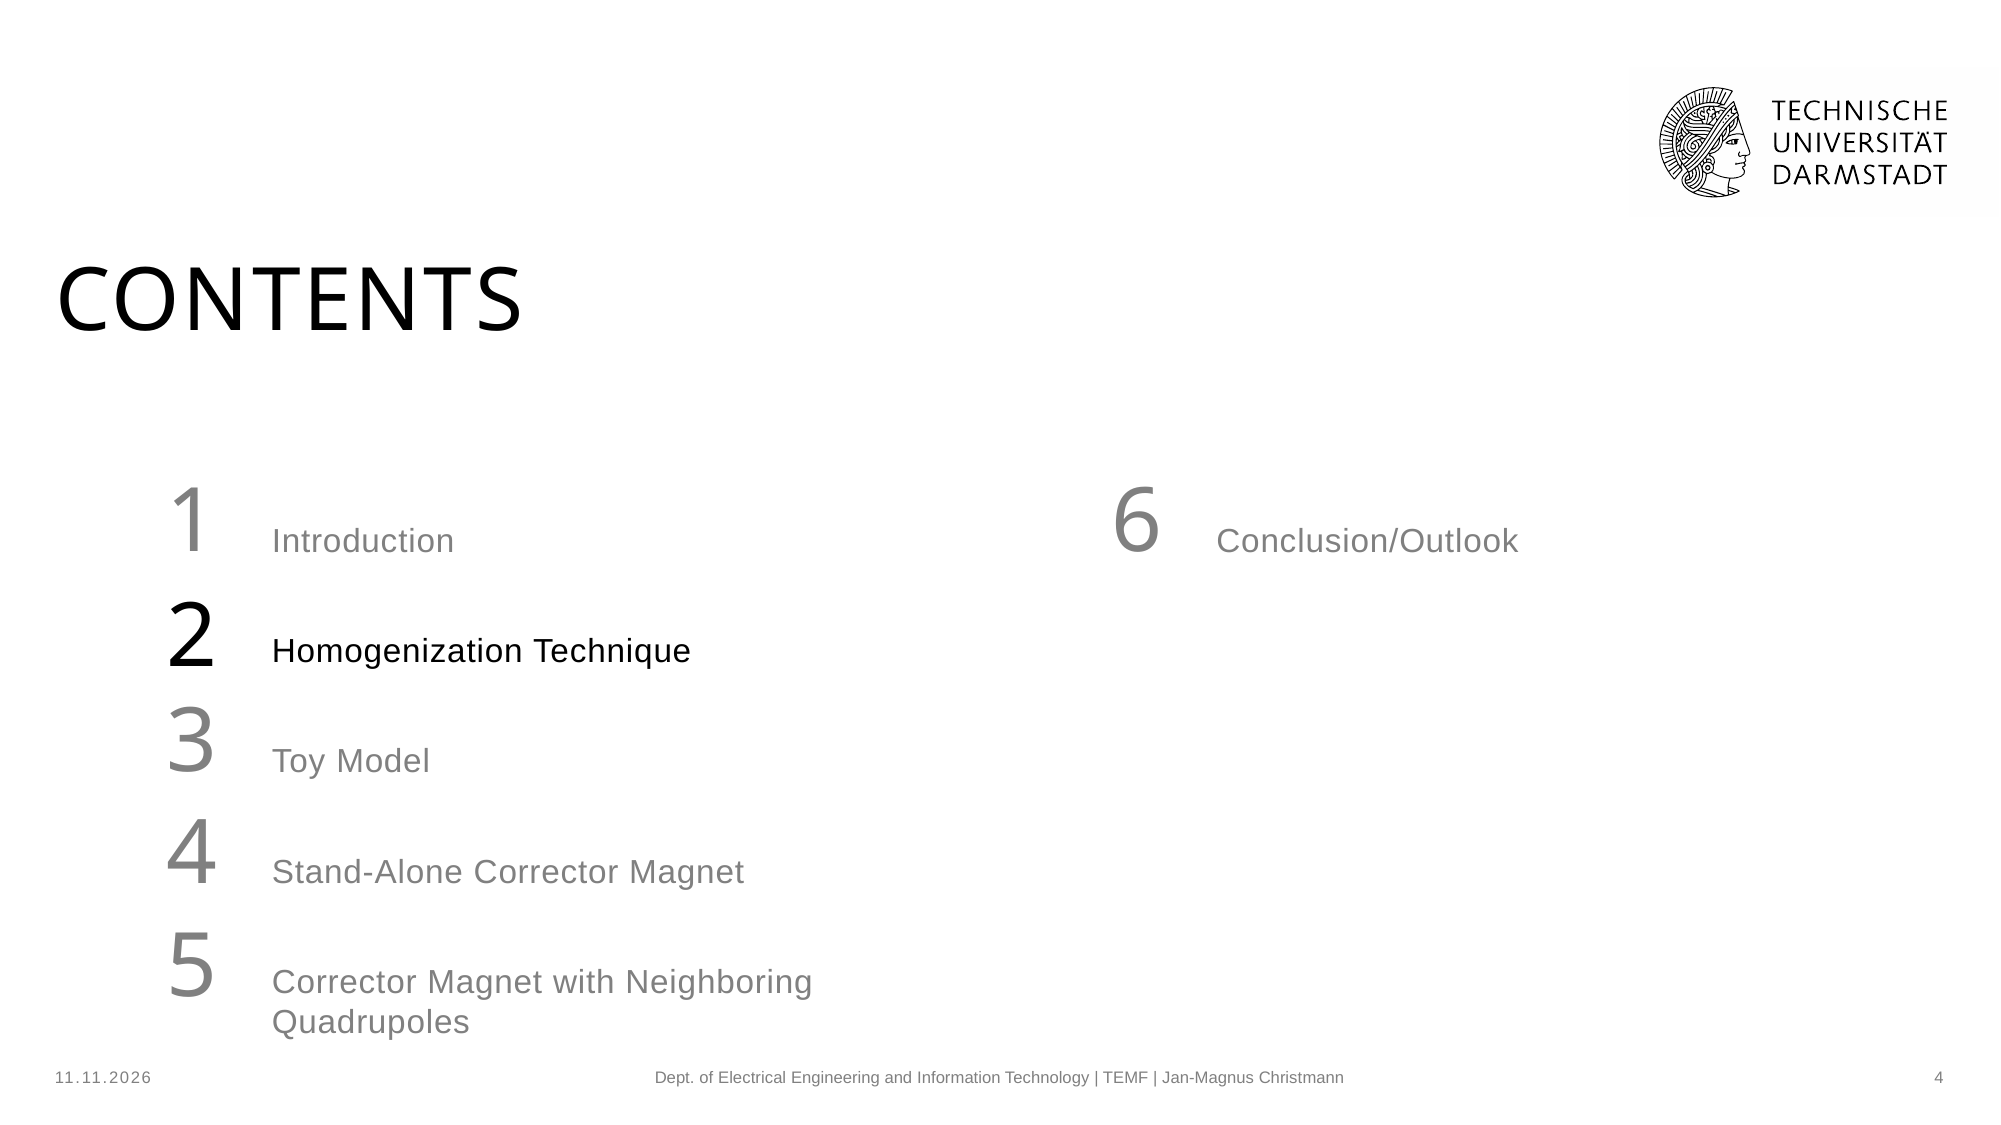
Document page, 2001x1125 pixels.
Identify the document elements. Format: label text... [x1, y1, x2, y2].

list Homogenization Technique [271, 629, 1000, 670]
list 2 [166, 598, 237, 687]
list Corrector Magnet with Neighboring Quadrupoles [271, 960, 1000, 1042]
list 6 [1111, 483, 1181, 572]
list 1 [166, 483, 237, 572]
list 5 [166, 928, 237, 1017]
list 4 [166, 814, 237, 904]
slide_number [54, 1059, 162, 1094]
list Stand-Alone Corrector Magnet [271, 850, 1000, 891]
footer Dept. of Electrical Engineering and Information Technology | TEMF | Jan-Magnus Christmann [184, 1059, 1816, 1094]
list Conclusion/Outlook [1216, 518, 1945, 560]
list 3 [166, 703, 237, 792]
slide_number 4 [1863, 1059, 1944, 1094]
list Toy Model [271, 739, 1000, 781]
list Introduction [271, 518, 1000, 560]
list Contents [55, 263, 1630, 453]
